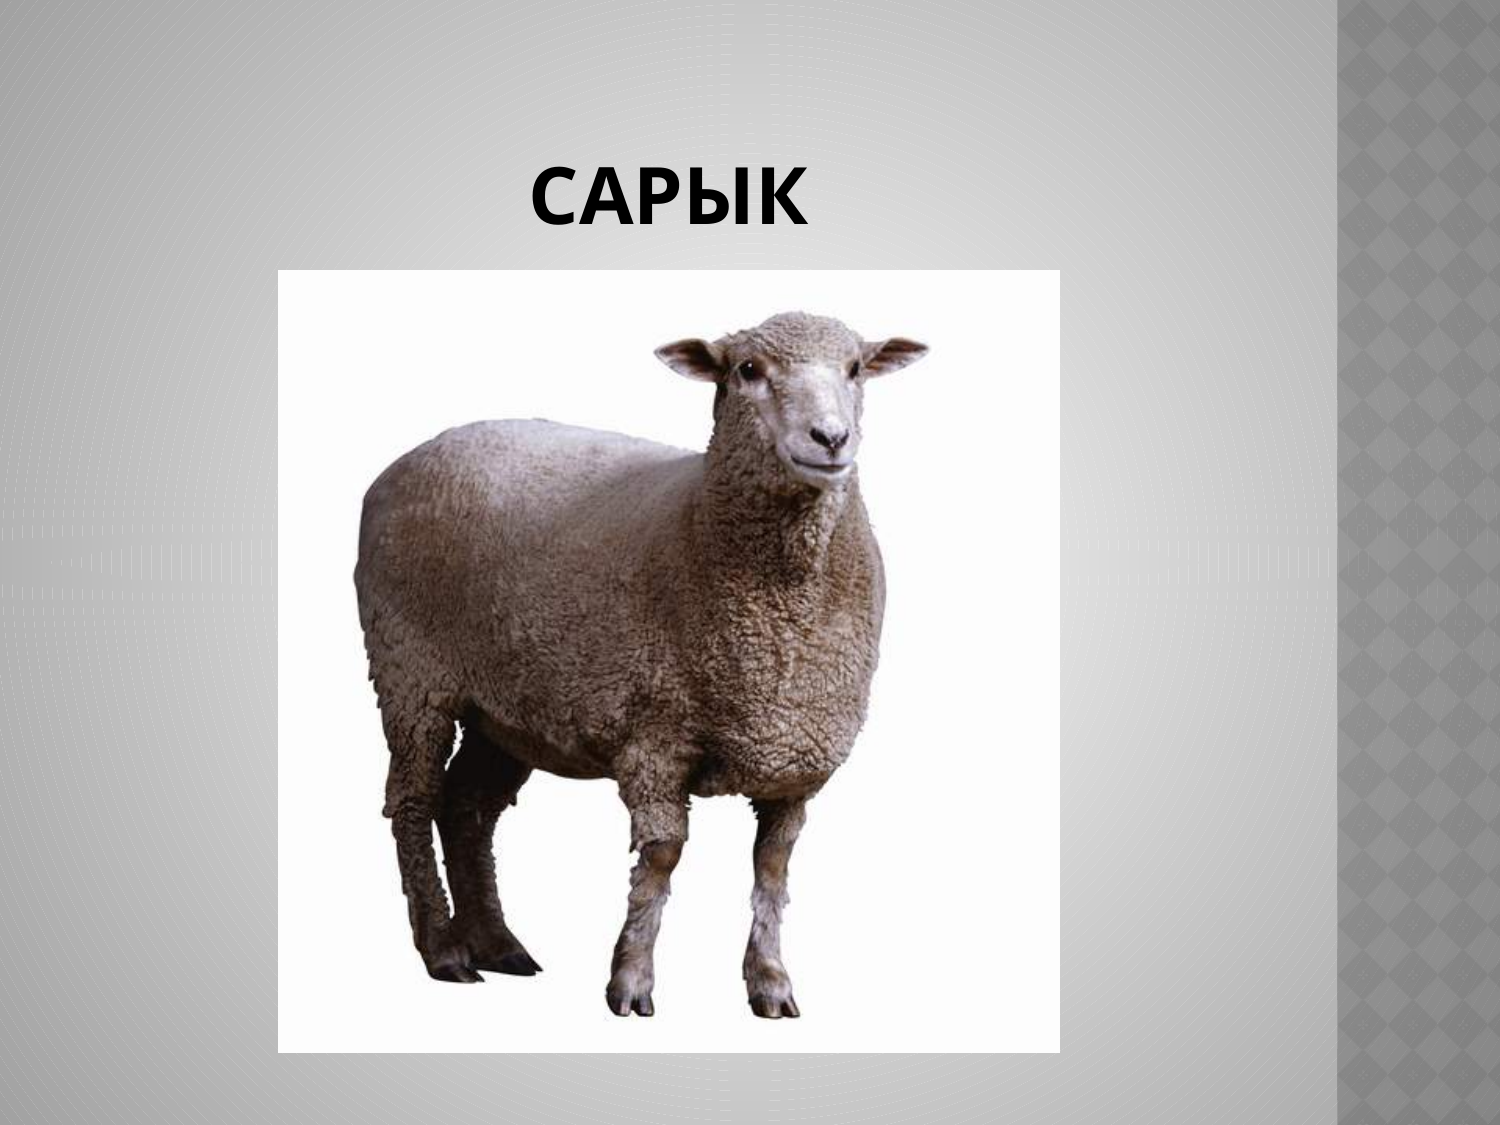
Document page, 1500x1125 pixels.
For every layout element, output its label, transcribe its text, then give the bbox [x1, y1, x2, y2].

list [277, 270, 1060, 1053]
title Сарык [75, 52, 1263, 240]
